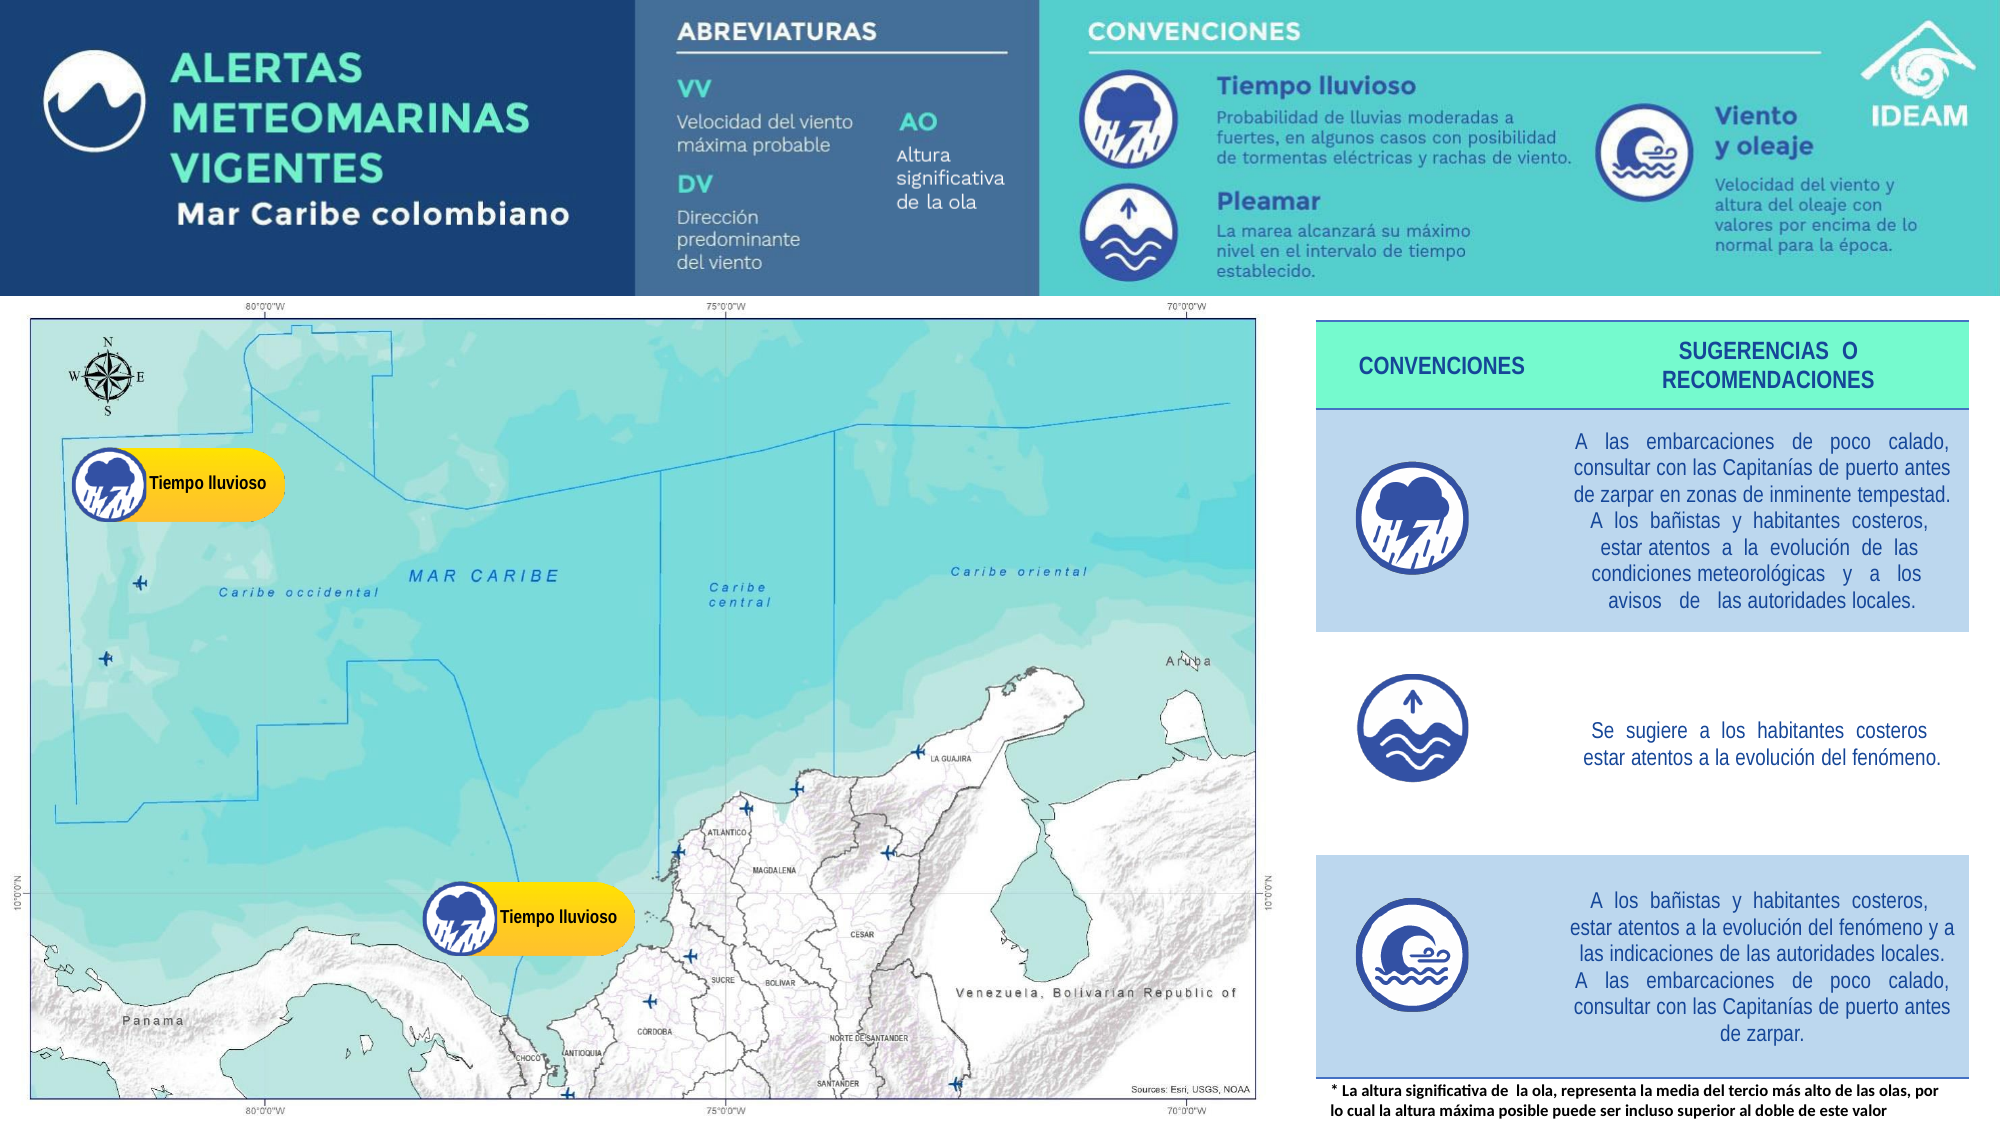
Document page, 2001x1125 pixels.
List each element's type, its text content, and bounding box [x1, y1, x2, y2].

table_cell [1316, 632, 1541, 855]
text_box [1355, 898, 1469, 1012]
table_cell [1316, 410, 1541, 632]
text_box [1356, 674, 1469, 787]
picture [0, 0, 2000, 296]
text_box [0, 296, 1283, 1116]
table_header SUGERENCIAS O RECOMENDACIONES [1541, 322, 1969, 408]
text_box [71, 447, 285, 522]
text_box * La altura significativa de la ola, representa la media del tercio más alto de las olas, por lo cual la altura máxima posible puede ser incluso superior al doble de este valor [1315, 1072, 1968, 1125]
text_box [422, 881, 635, 956]
table_cell A las embarcaciones de poco calado, consultar con las Capitanías de puerto antes de zarpar en zonas de inminente tempestad. A los bañistas y habitantes costeros, estar atentos a la evolución de las condiciones meteorológicas y a los avisos de las autoridades locales. [1541, 410, 1969, 632]
table_cell Se sugiere a los habitantes costeros estar atentos a la evolución del fenómeno. [1541, 632, 1969, 855]
table_cell [1316, 855, 1541, 1072]
text_box [1355, 461, 1469, 575]
table_cell A los bañistas y habitantes costeros, estar atentos a la evolución del fenómeno y a las indicaciones de las autoridades locales. A las embarcaciones de poco calado, consultar con las Capitanías de puerto antes de zarpar. [1541, 855, 1969, 1077]
table_header CONVENCIONES [1316, 322, 1541, 408]
